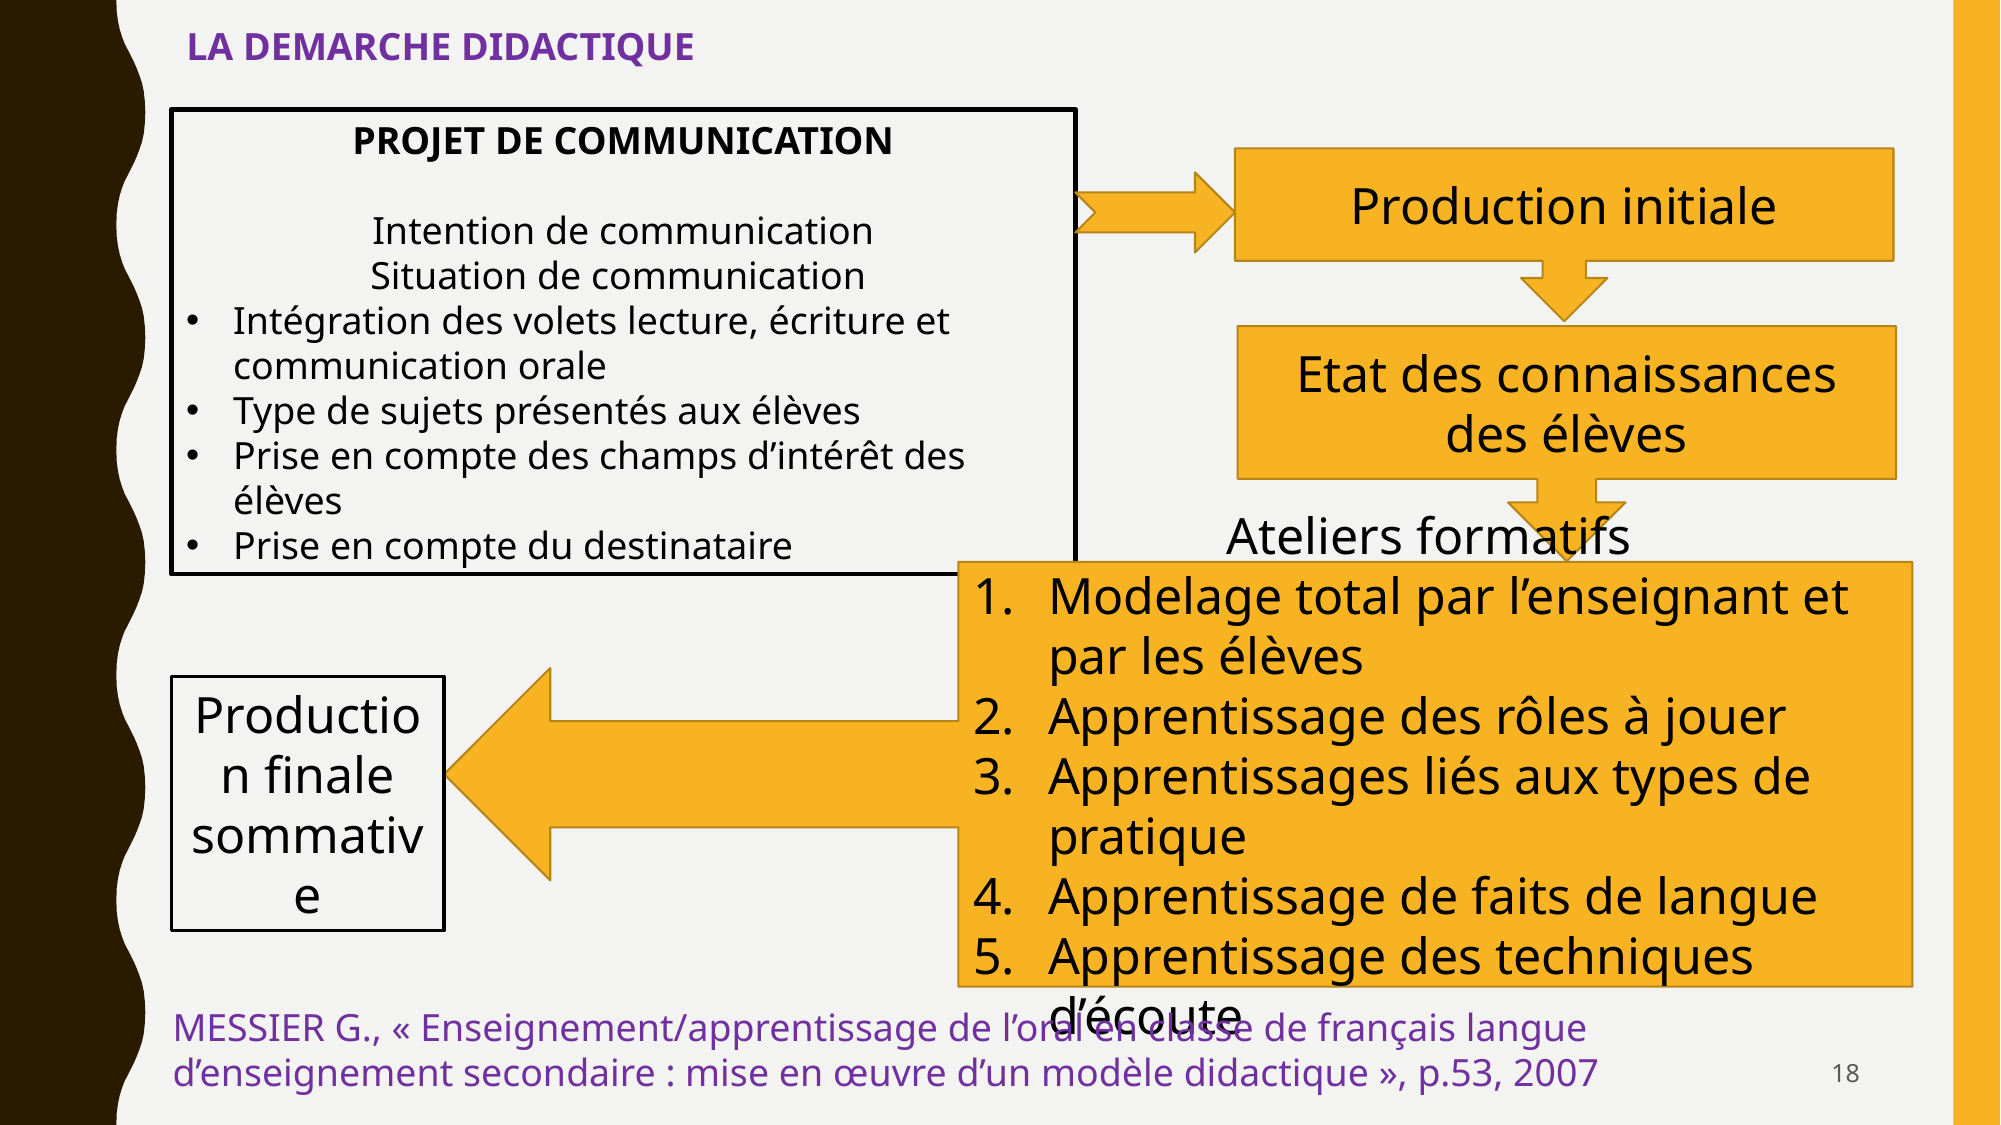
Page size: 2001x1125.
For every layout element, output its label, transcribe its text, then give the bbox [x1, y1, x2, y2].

slide_number 18 [1412, 1045, 1875, 1103]
text_box Ateliers formatifs Modelage total par l’enseignant et par les élèves Apprentissage des rôles à jouer Apprentissages liés aux types de pratique Apprentissage de faits de langue Apprentissage des techniques d’écoute [445, 560, 1914, 988]
text_box Production finale sommative [171, 676, 445, 931]
text_box Production initiale [1233, 147, 1895, 322]
text_box LA DEMARCHE DIDACTIQUE [171, 15, 1894, 76]
text_box [1074, 171, 1236, 254]
text_box Etat des connaissances des élèves [1236, 325, 1898, 560]
text_box PROJET DE COMMUNICATION Intention de communication Situation de communication Intégration des volets lecture, écriture et communication orale Type de sujets présentés aux élèves Prise en compte des champs d’intérêt des élèves Prise en compte du destinataire [171, 109, 1076, 574]
text_box MESSIER G., « Enseignement/apprentissage de l’oral en classe de français langue d’enseignement secondaire : mise en œuvre d’un modèle didactique », p.53, 2007 [157, 996, 1862, 1102]
